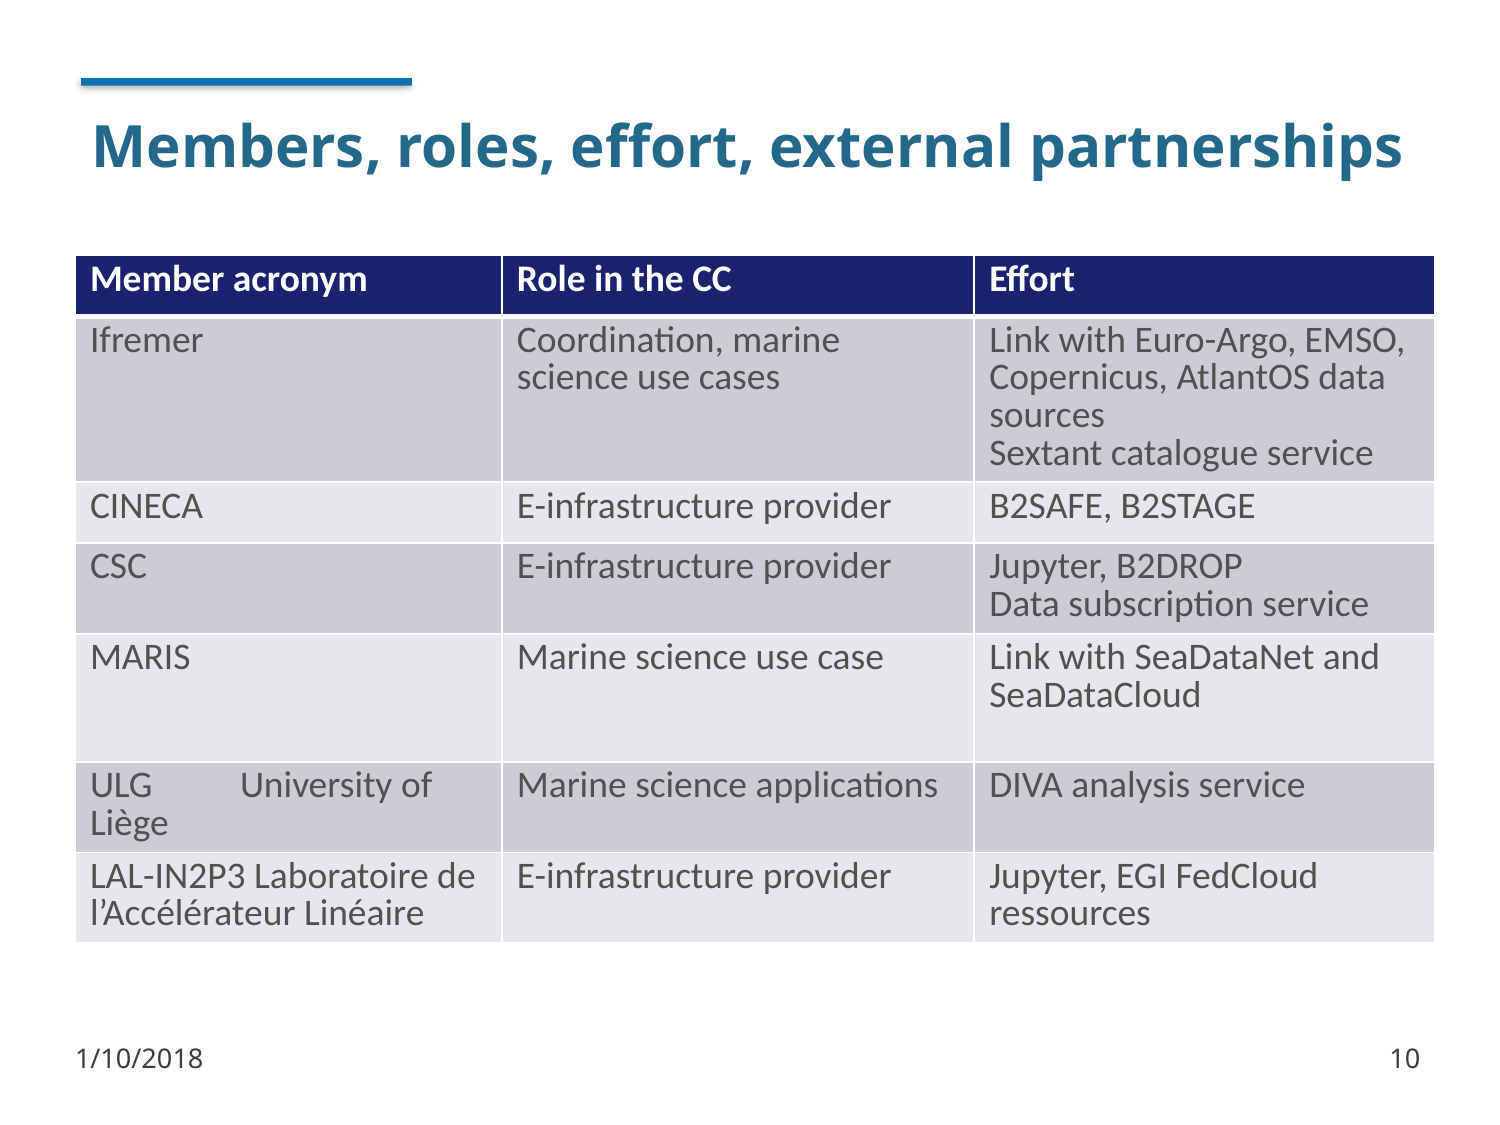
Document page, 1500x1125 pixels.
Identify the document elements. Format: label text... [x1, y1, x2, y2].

table_cell Jupyter, EGI FedCloud ressources [975, 853, 1434, 942]
title Members, roles, effort, external partnerships [76, 101, 1436, 197]
table_cell CSC [76, 544, 501, 633]
table_cell Link with Euro-Argo, EMSO, Copernicus, AtlantOS data sources Sextant catalogue service [975, 319, 1434, 481]
table_cell E-infrastructure provider [503, 853, 973, 942]
table_header Effort [975, 256, 1434, 314]
table_cell MARIS [76, 635, 501, 761]
slide_number 10 [1085, 1034, 1436, 1094]
table_cell Jupyter, B2DROP Data subscription service [975, 544, 1434, 633]
table_cell DIVA analysis service [975, 763, 1434, 852]
table_header Role in the CC [503, 256, 973, 314]
table_cell Marine science use case [503, 635, 973, 761]
table_cell E-infrastructure provider [503, 483, 973, 542]
table_cell B2SAFE, B2STAGE [975, 483, 1434, 542]
table_cell CINECA [76, 483, 501, 542]
table_cell ULG University of Liège [76, 763, 501, 852]
table_cell E-infrastructure provider [503, 544, 973, 633]
table_cell Marine science applications [503, 763, 973, 852]
table_cell LAL-IN2P3 Laboratoire de l’Accélérateur Linéaire [76, 853, 501, 942]
table_cell Ifremer [76, 319, 501, 481]
table_cell Coordination, marine science use cases [503, 319, 973, 481]
table_cell Link with SeaDataNet and SeaDataCloud [975, 635, 1434, 761]
table_header Member acronym [76, 256, 501, 314]
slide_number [75, 1034, 425, 1094]
